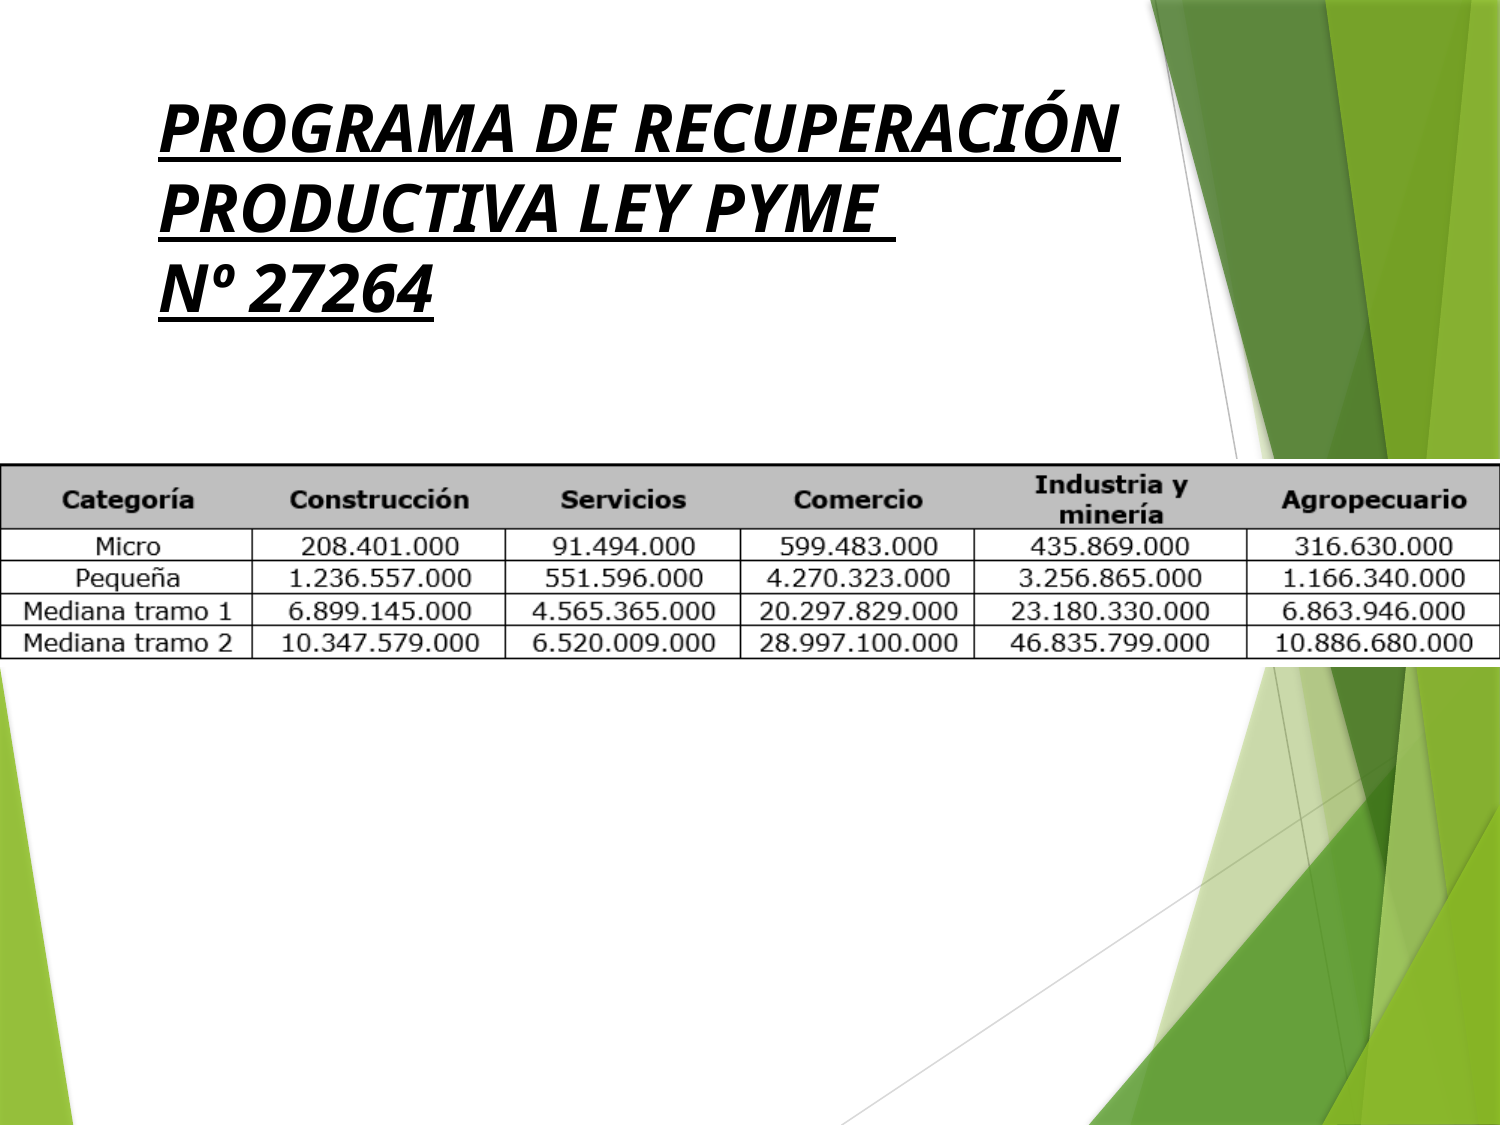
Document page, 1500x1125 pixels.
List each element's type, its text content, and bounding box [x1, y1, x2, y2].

picture [0, 459, 1500, 667]
text_box PROGRAMA DE RECUPERACIÓN PRODUCTIVA LEY PYME Nº 27264 [143, 78, 1137, 333]
